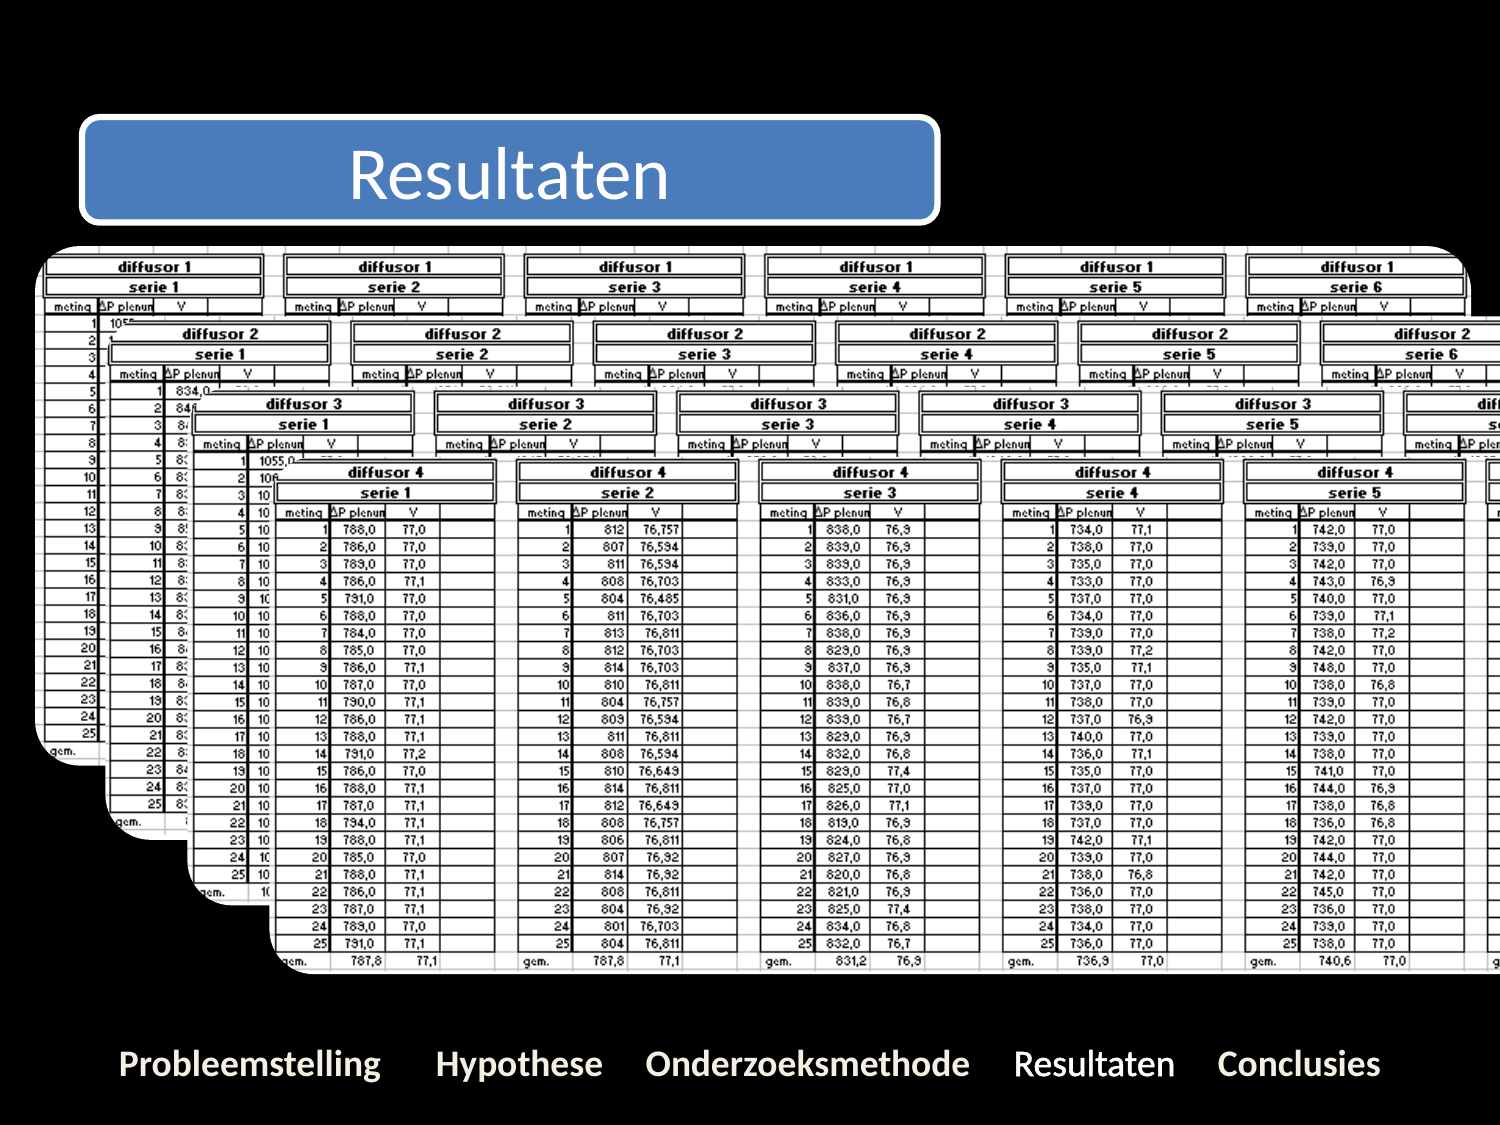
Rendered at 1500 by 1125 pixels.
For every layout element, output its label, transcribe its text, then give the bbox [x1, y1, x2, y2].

text_box Probleemstelling Hypothese Onderzoeksmethode Resultaten Conclusies [46, 1031, 1454, 1091]
picture [34, 245, 1500, 975]
text_box Resultaten [79, 114, 940, 225]
